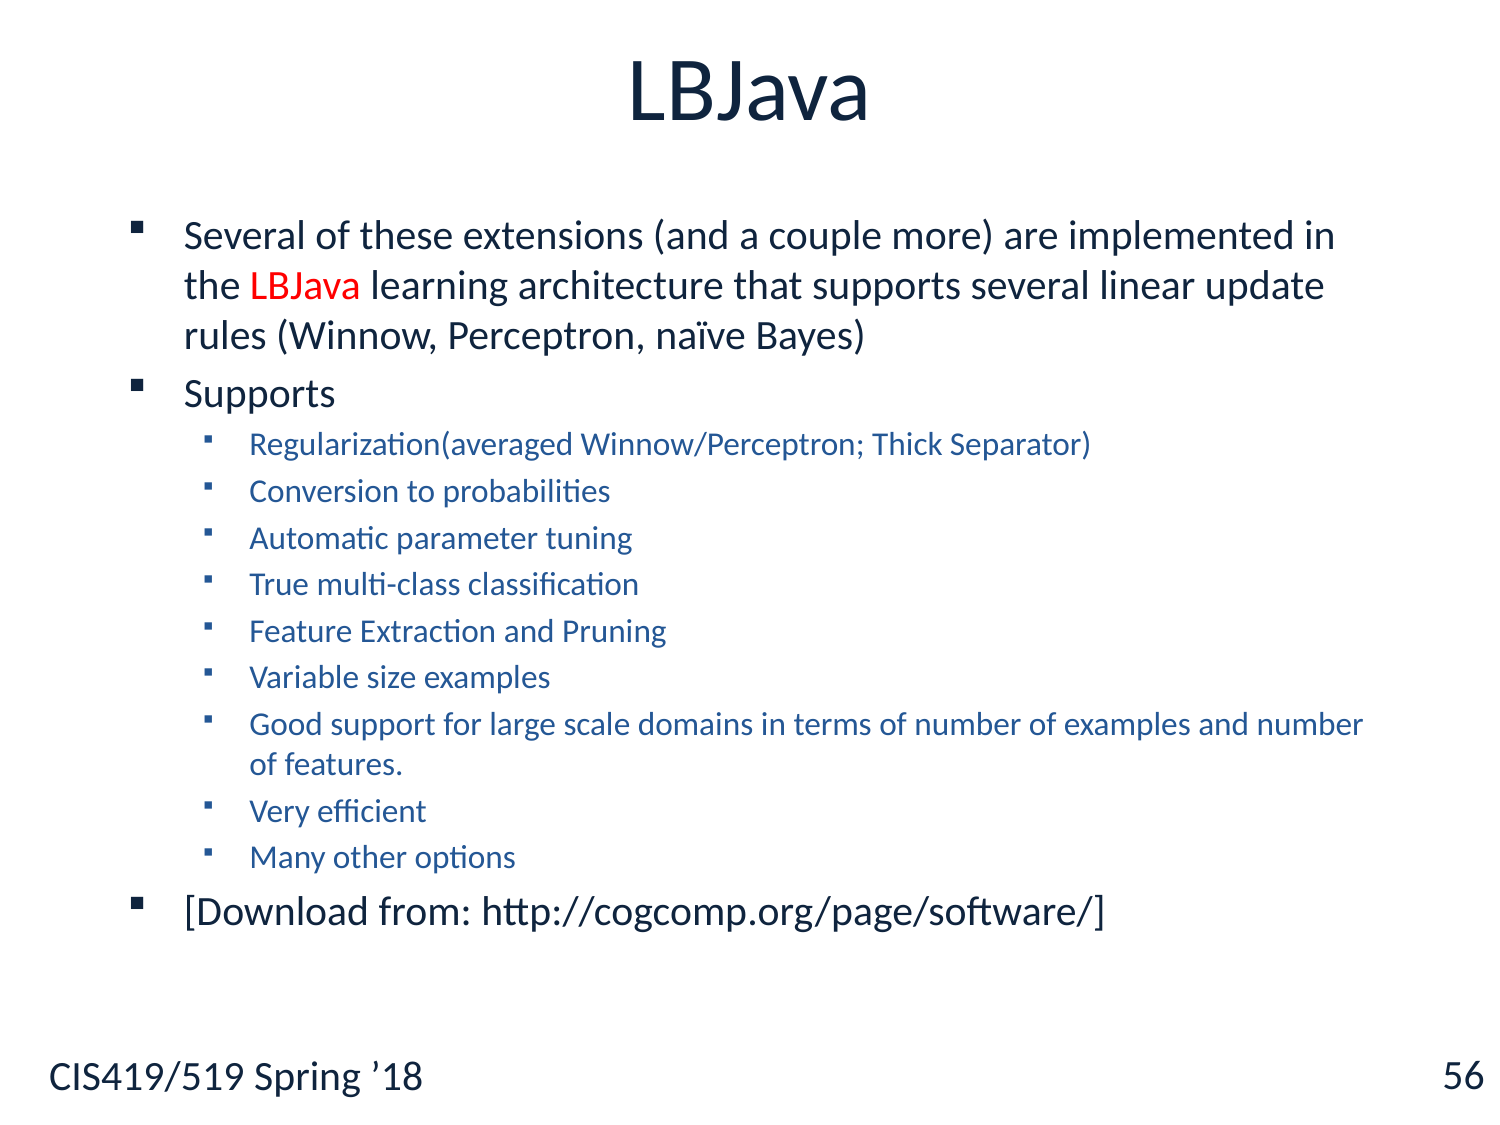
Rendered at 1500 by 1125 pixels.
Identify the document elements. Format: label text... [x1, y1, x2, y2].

title LBJava [112, 5, 1388, 163]
slide_number 56 [1149, 1042, 1500, 1103]
list Several of these extensions (and a couple more) are implemented in the LBJava learning architecture that supports several linear update rules (Winnow, Perceptron, naïve Bayes) Supports Regularization(averaged Winnow/Perceptron; Thick Separator) Conversion to probabilities Automatic parameter tuning True multi-class classification Feature Extraction and Pruning Variable size examples Good support for large scale domains in terms of number of examples and number of features. Very efficient Many other options [Download from: http://cogcomp.org/page/software/] [112, 200, 1388, 1018]
